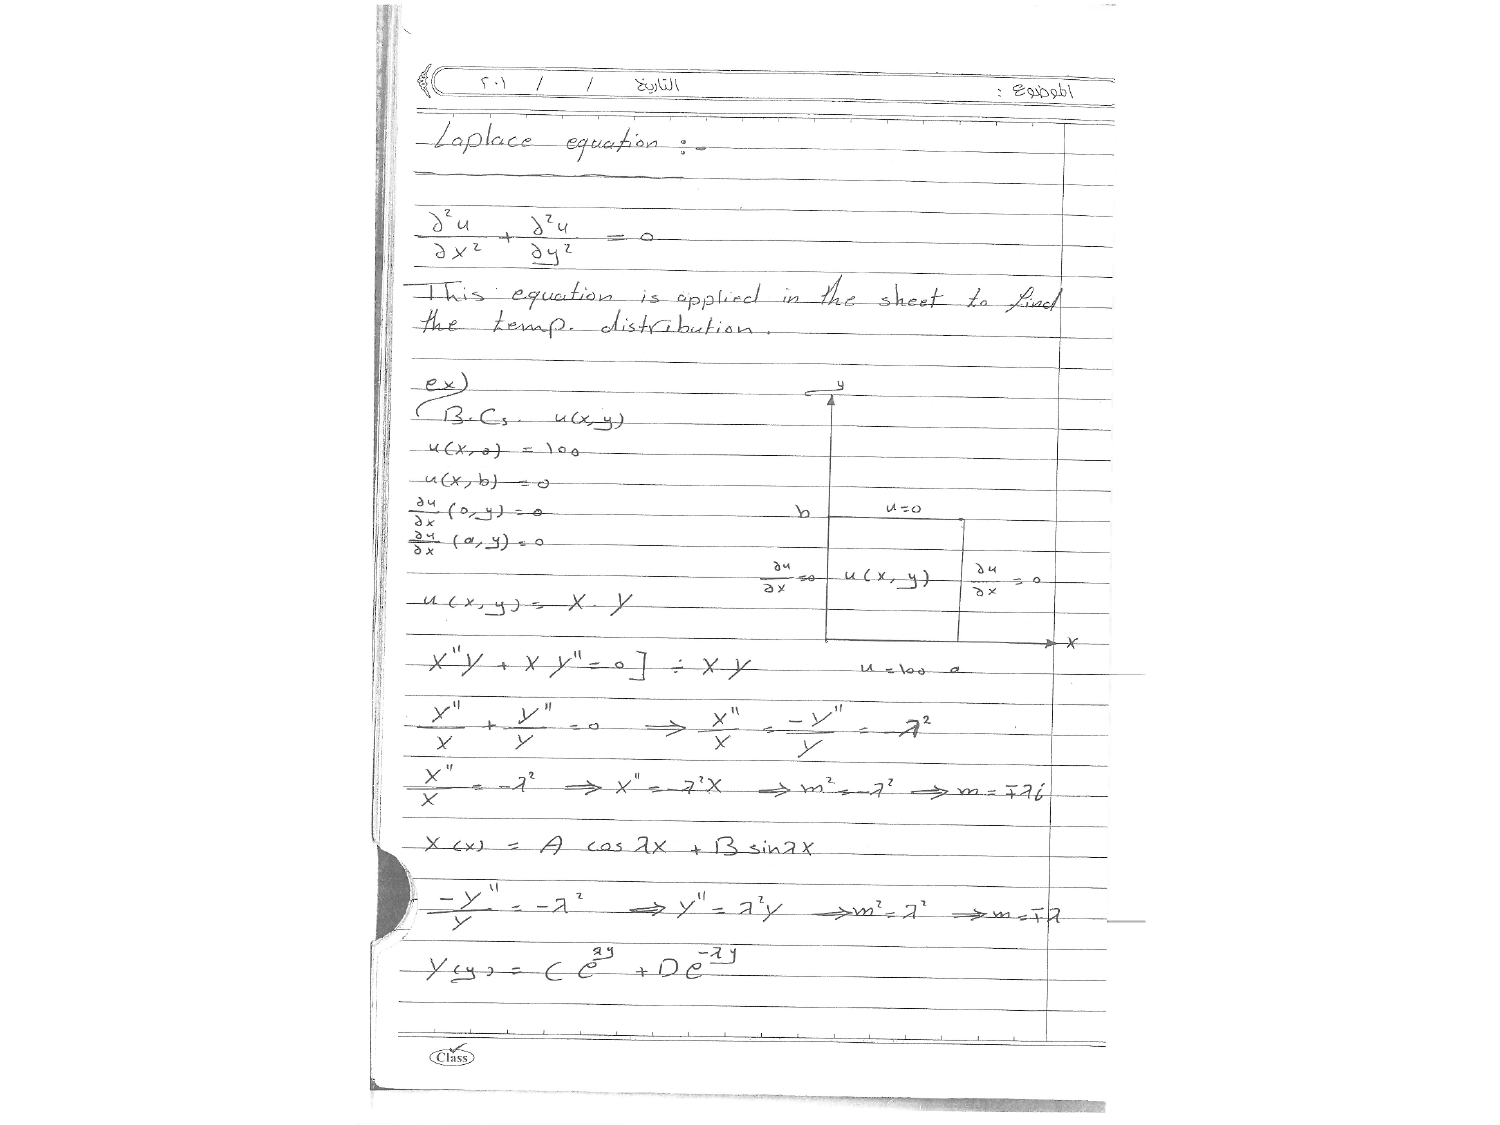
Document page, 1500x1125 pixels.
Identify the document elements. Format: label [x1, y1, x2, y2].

picture [350, 0, 1150, 1125]
